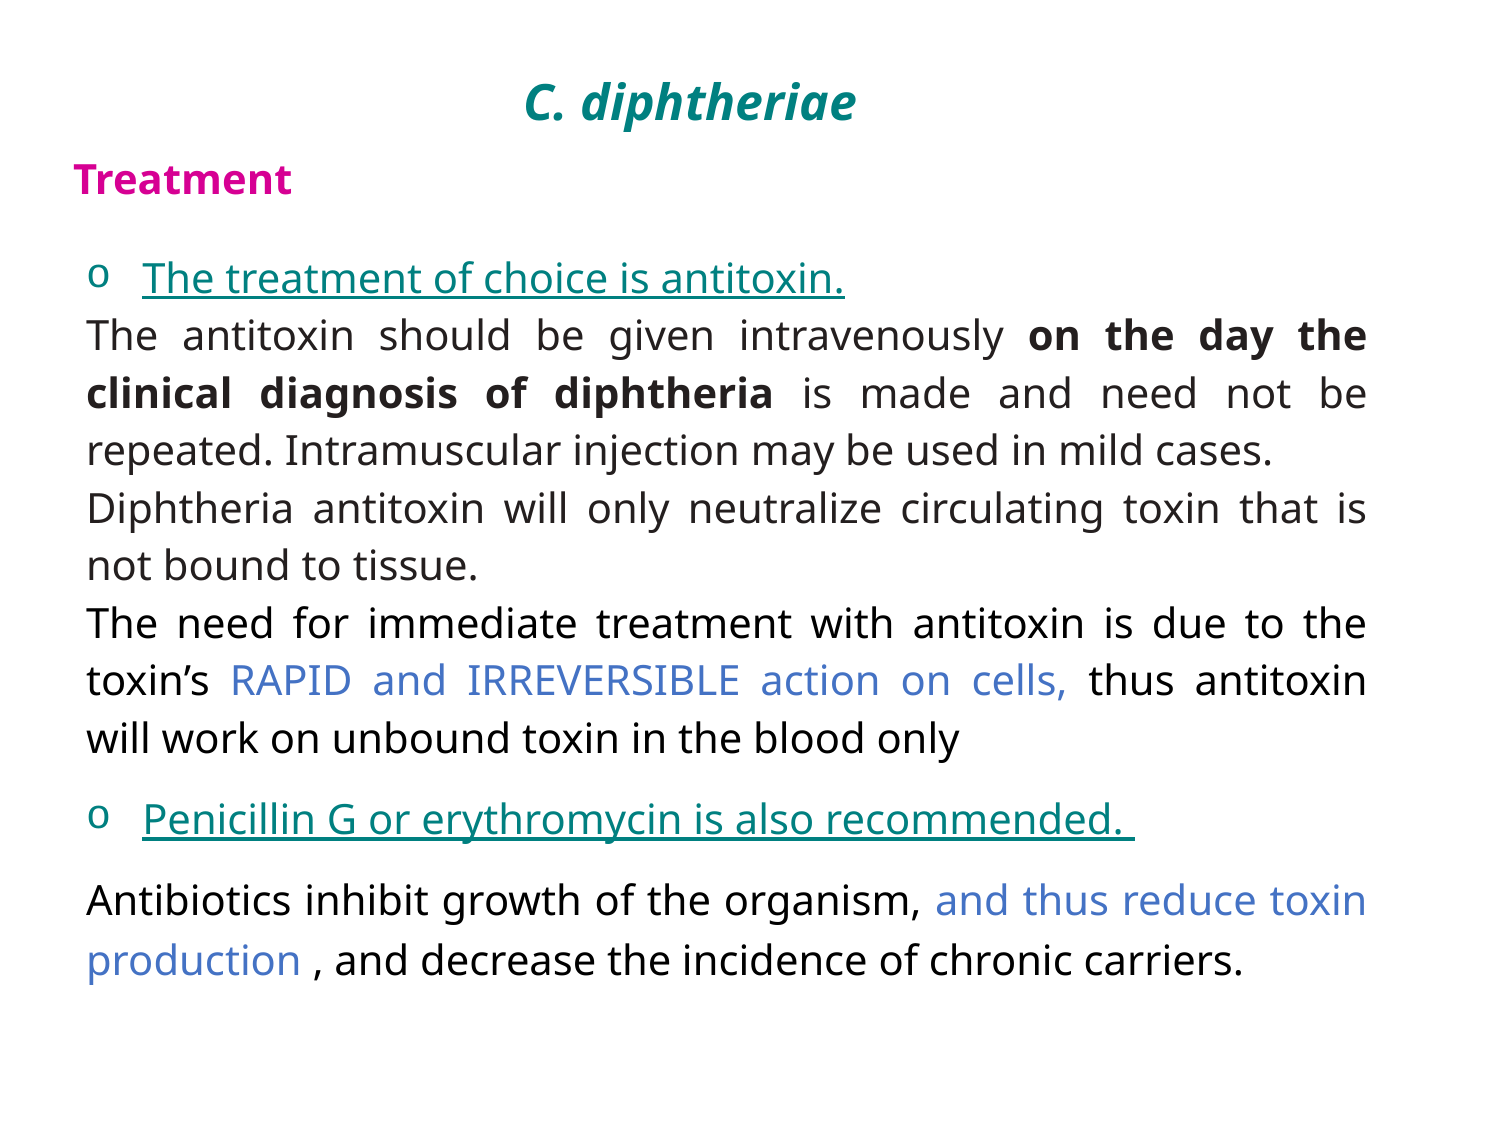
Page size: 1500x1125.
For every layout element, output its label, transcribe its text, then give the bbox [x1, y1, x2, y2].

text_box Treatment [58, 138, 361, 211]
text_box C. diphtheriae [508, 63, 885, 139]
text_box The treatment of choice is antitoxin. The antitoxin should be given intravenously on the day the clinical diagnosis of diphtheria is made and need not be repeated. Intramuscular injection may be used in mild cases. Diphtheria antitoxin will only neutralize circulating toxin that is not bound to tissue. The need for immediate treatment with antitoxin is due to the toxin’s RAPID and IRREVERSIBLE action on cells, thus antitoxin will work on unbound toxin in the blood only Penicillin G or erythromycin is also recommended. Antibiotics inhibit growth of the organism, and thus reduce toxin production , and decrease the incidence of chronic carriers. [71, 234, 1383, 991]
